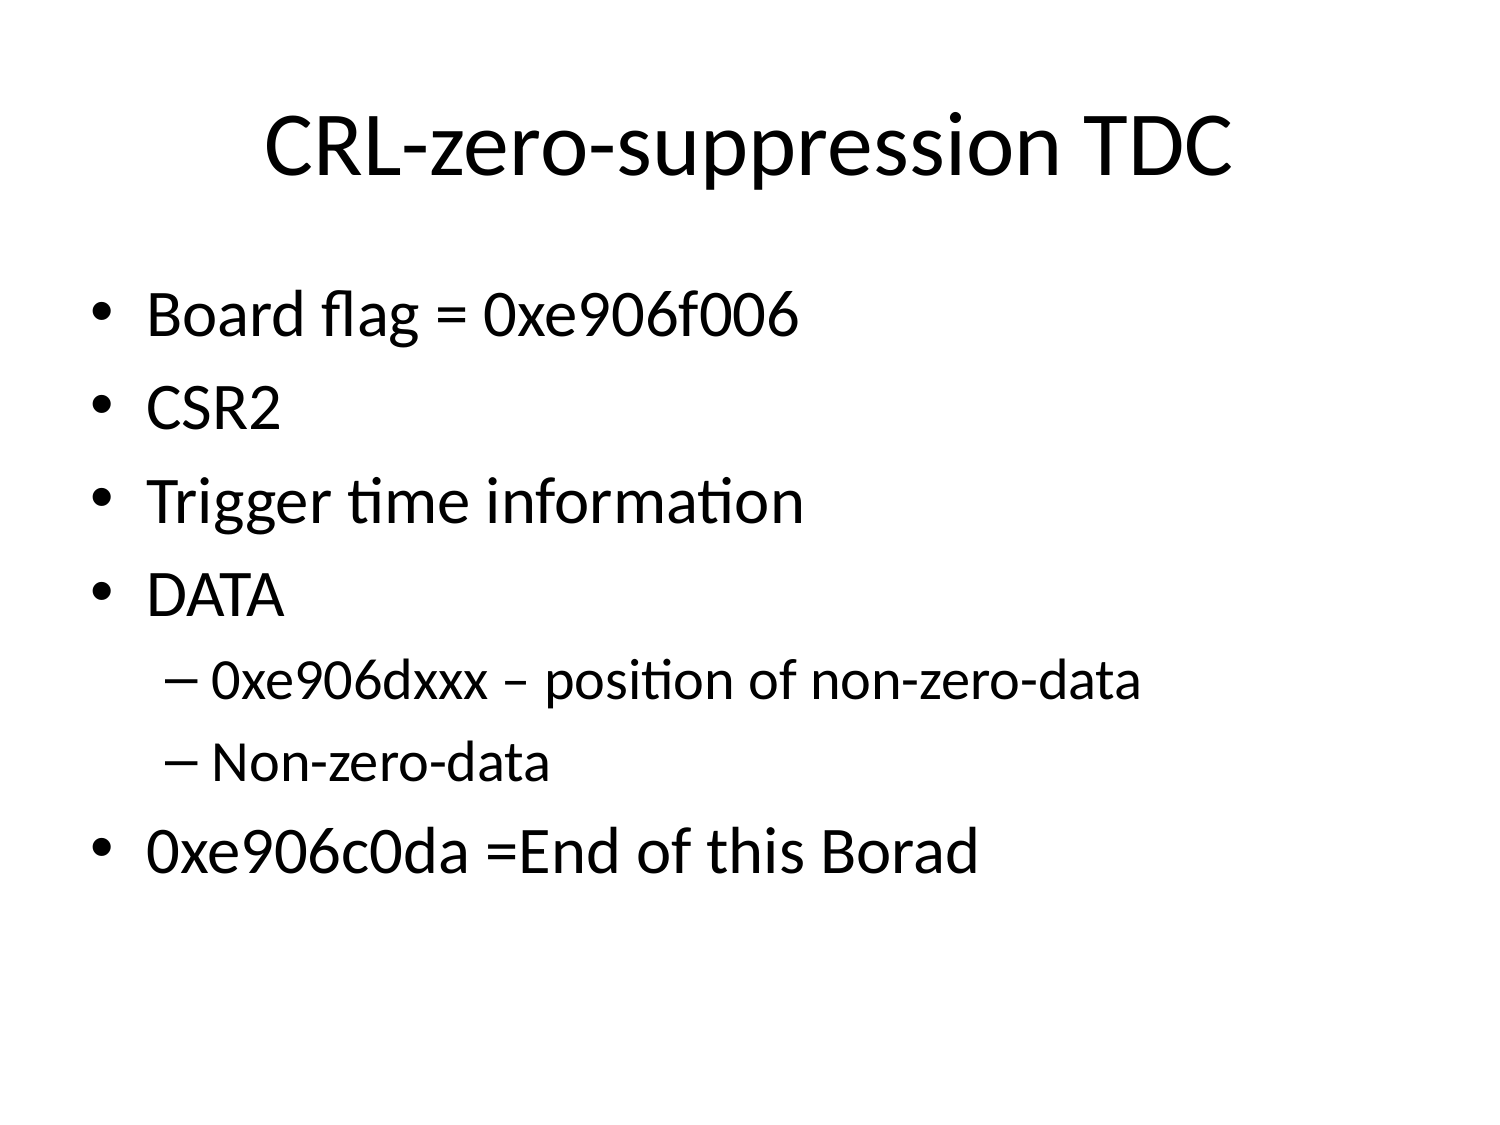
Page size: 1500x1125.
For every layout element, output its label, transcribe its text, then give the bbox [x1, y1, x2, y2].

list Board flag = 0xe906f006 CSR2 Trigger time information DATA 0xe906dxxx – position of non-zero-data Non-zero-data 0xe906c0da =End of this Borad [75, 262, 1425, 1005]
title CRL-zero-suppression TDC [75, 45, 1425, 233]
